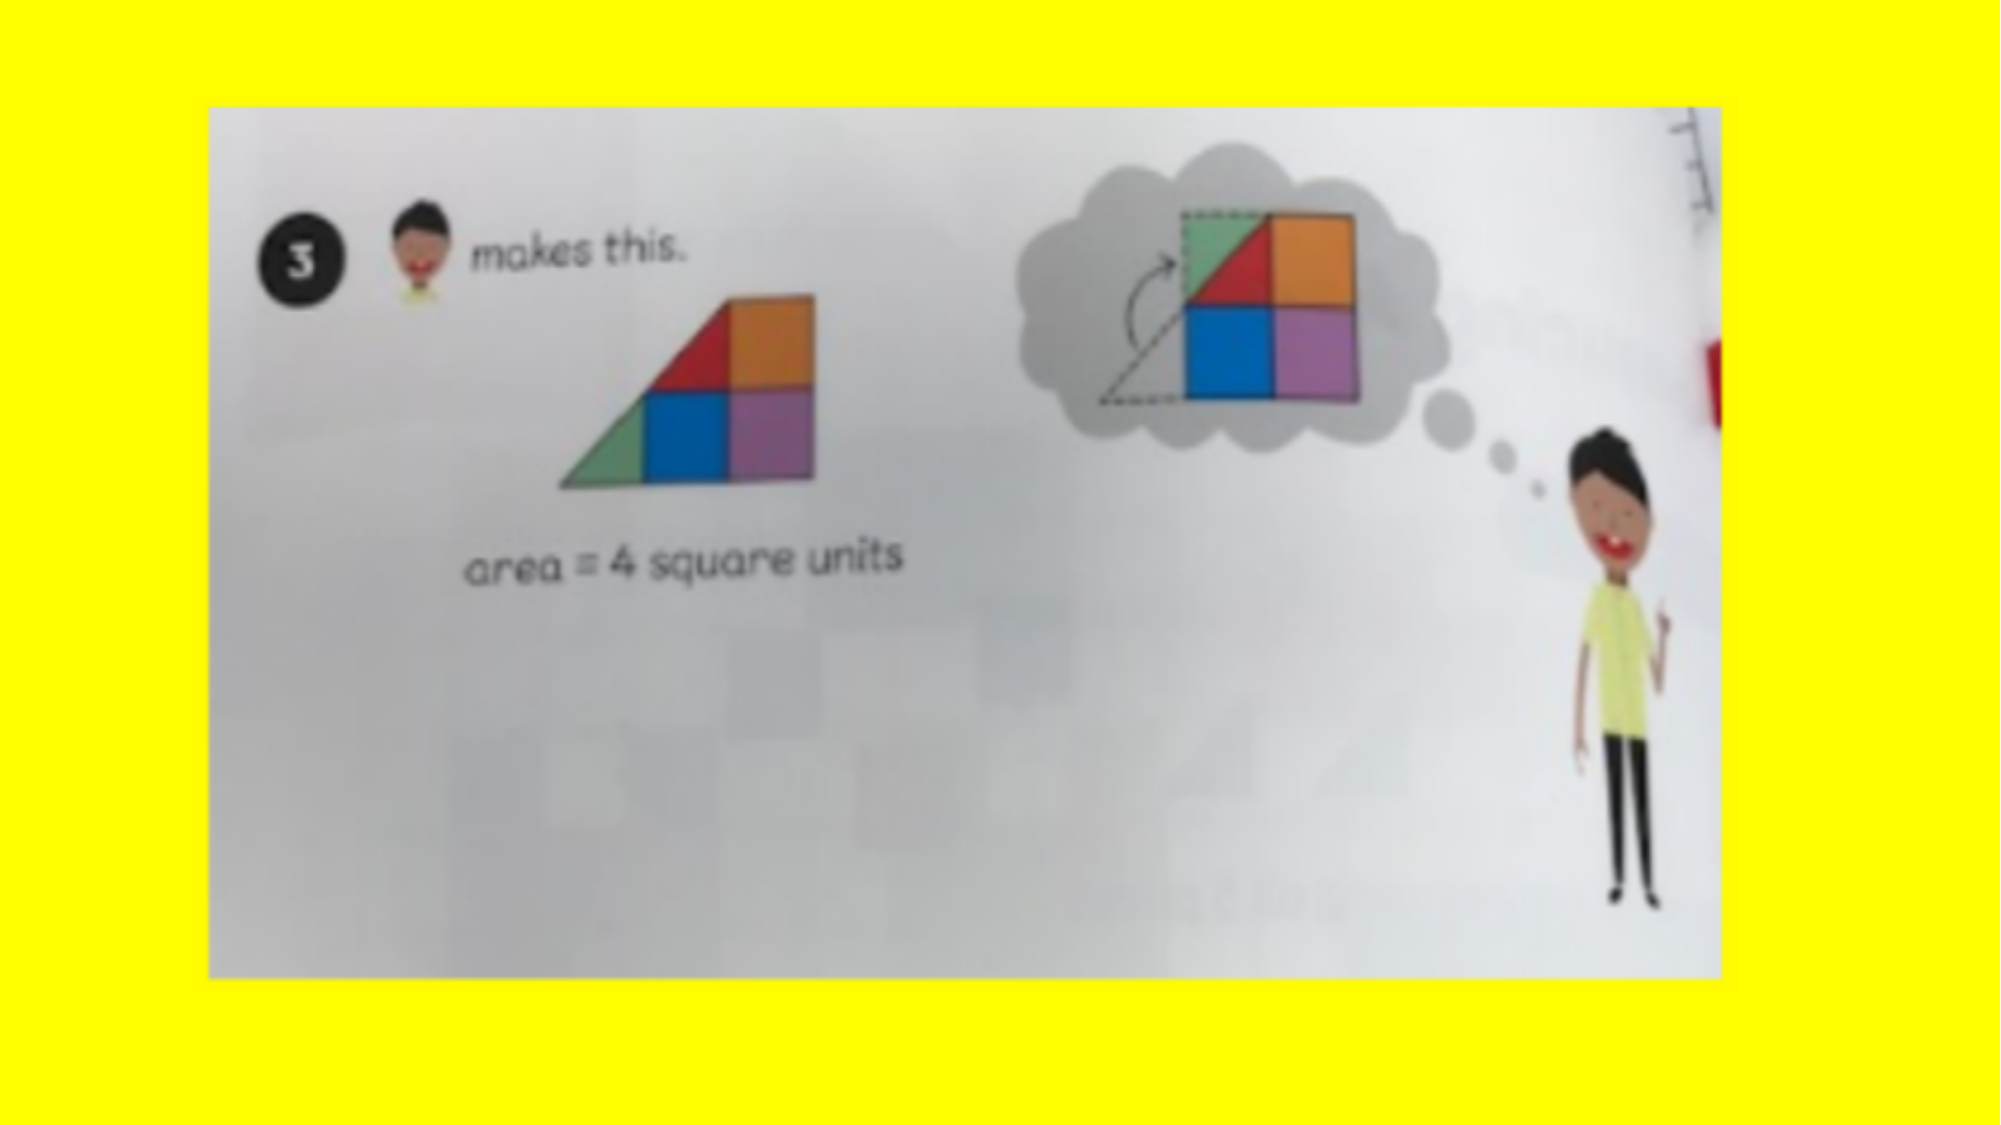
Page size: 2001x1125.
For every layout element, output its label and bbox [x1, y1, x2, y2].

picture [193, 97, 1738, 991]
